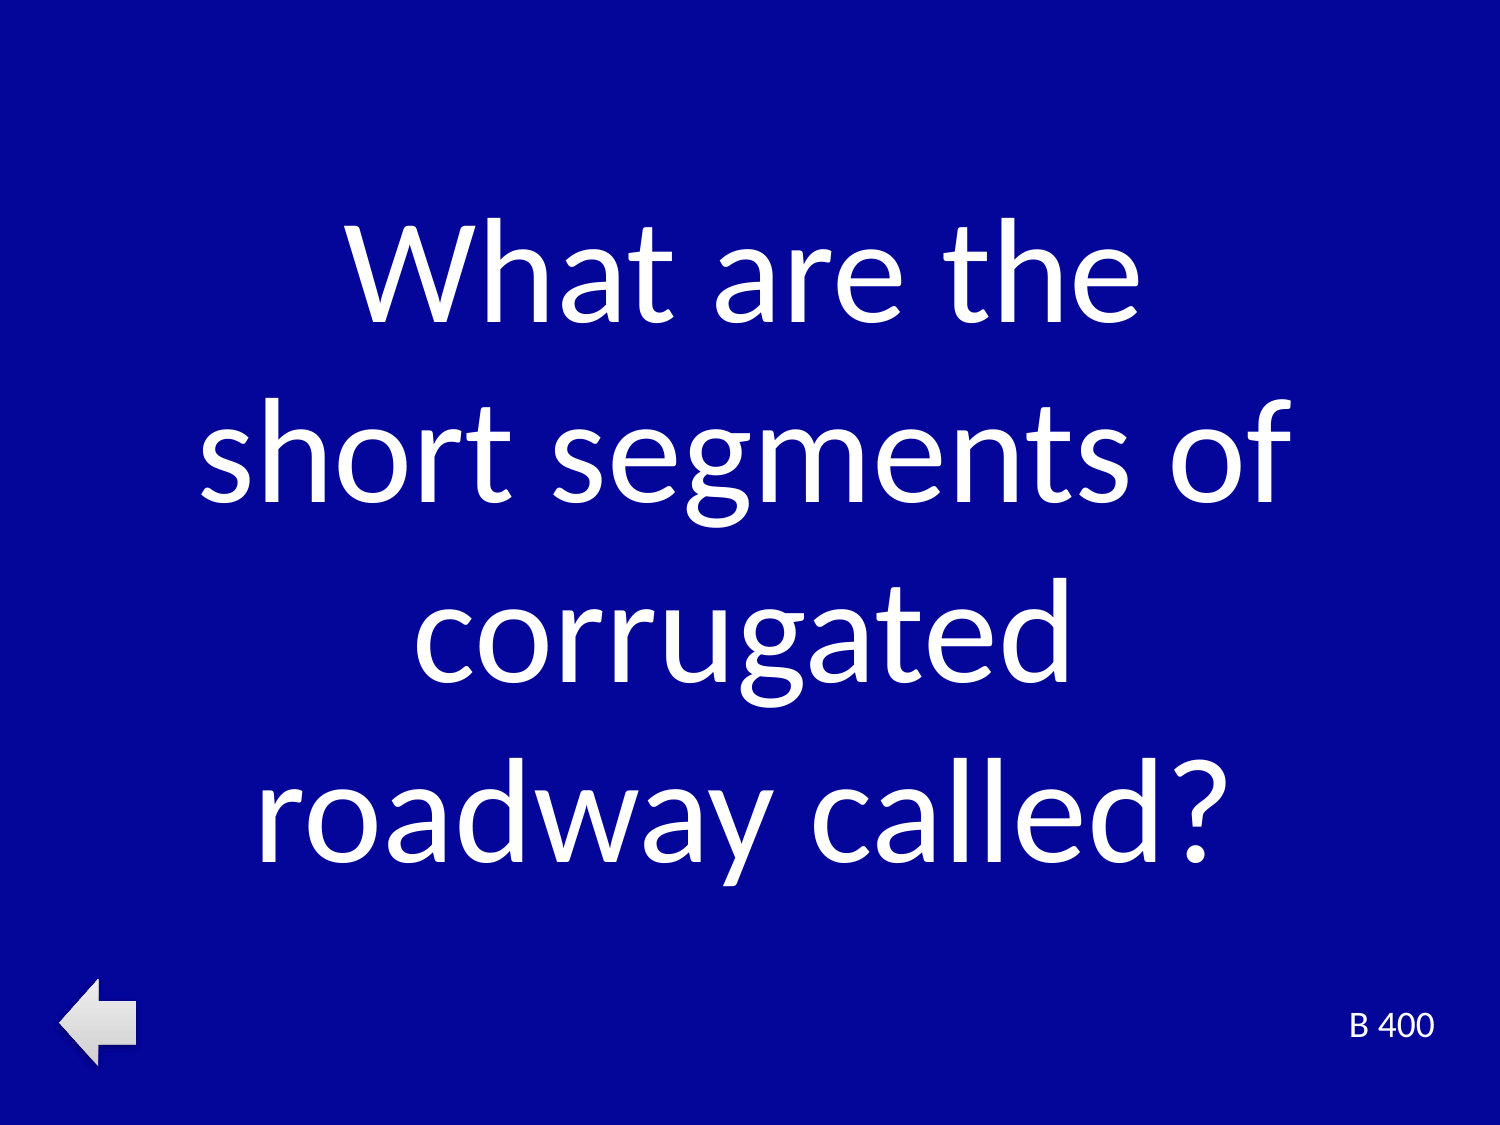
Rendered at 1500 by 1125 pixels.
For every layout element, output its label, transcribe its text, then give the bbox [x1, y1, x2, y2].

text_box [58, 978, 138, 1067]
text_box B 400 [1321, 992, 1463, 1053]
text_box What are the short segments of corrugated roadway called? [168, 165, 1322, 900]
